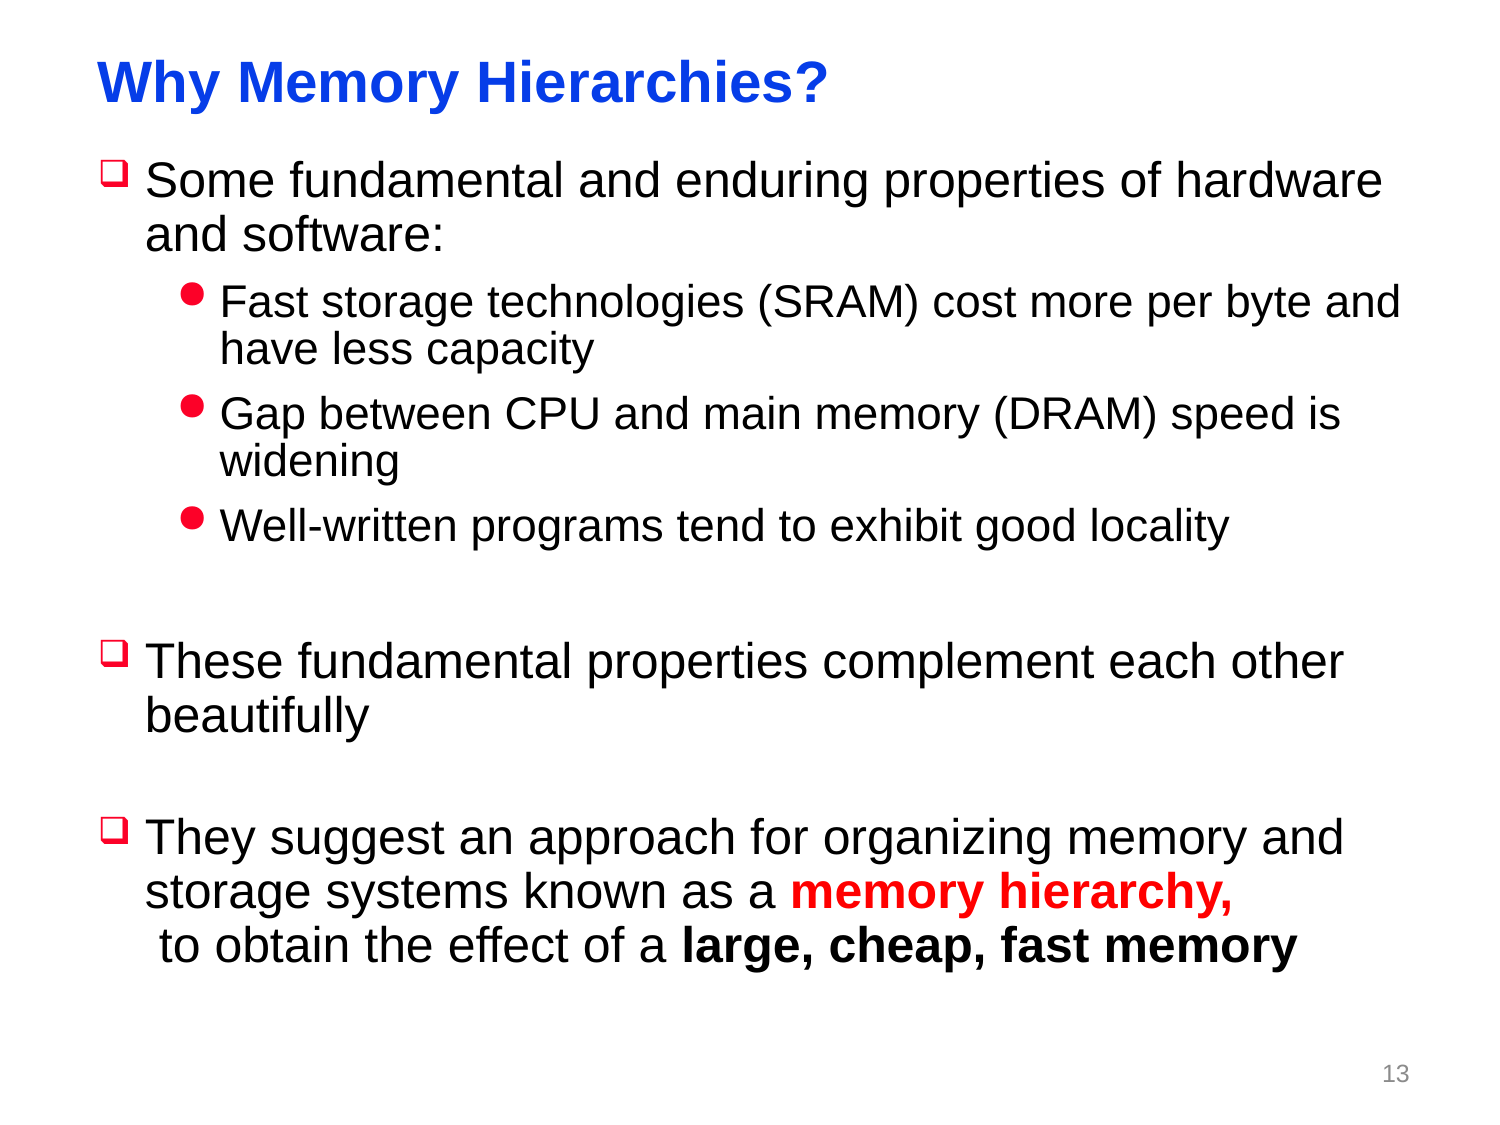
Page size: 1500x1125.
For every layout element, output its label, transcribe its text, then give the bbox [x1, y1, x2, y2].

title Why Memory Hierarchies? [86, 49, 1426, 120]
slide_number 12 [1074, 1042, 1425, 1103]
list Some fundamental and enduring properties of hardware and software: Fast storage technologies (SRAM) cost more per byte and have less capacity Gap between CPU and main memory (DRAM) speed is widening Well-written programs tend to exhibit good locality These fundamental properties complement each other beautifully They suggest an approach for organizing memory and storage systems known as a memory hierarchy, to obtain the effect of a large, cheap, fast memory [86, 149, 1426, 993]
